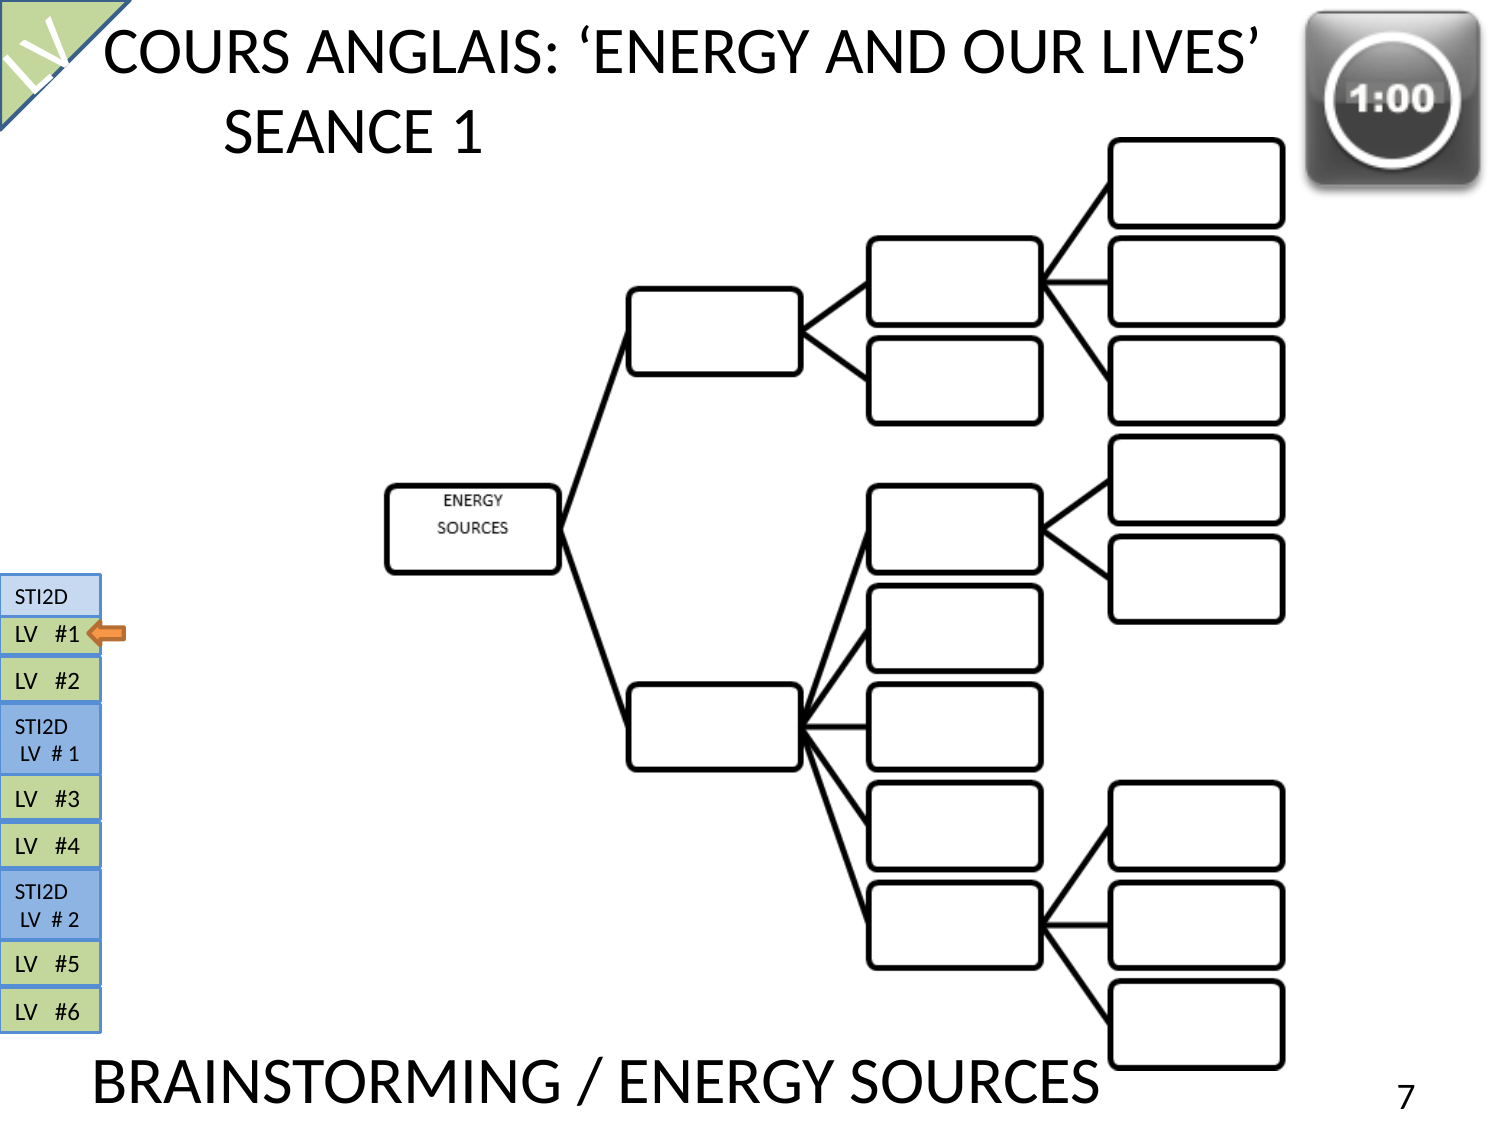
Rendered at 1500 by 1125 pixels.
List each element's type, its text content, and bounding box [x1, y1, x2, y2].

text_box BRAINSTORMING / ENERGY SOURCES [76, 1029, 1158, 1124]
text_box [105, 625, 126, 642]
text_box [0, 0, 131, 131]
text_box 7 [1381, 1064, 1500, 1125]
picture [359, 0, 1500, 1071]
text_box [0, 574, 101, 1036]
text_box COURS ANGLAIS: ‘ENERGY AND OUR LIVES’ SEANCE 1 [88, 0, 1285, 197]
